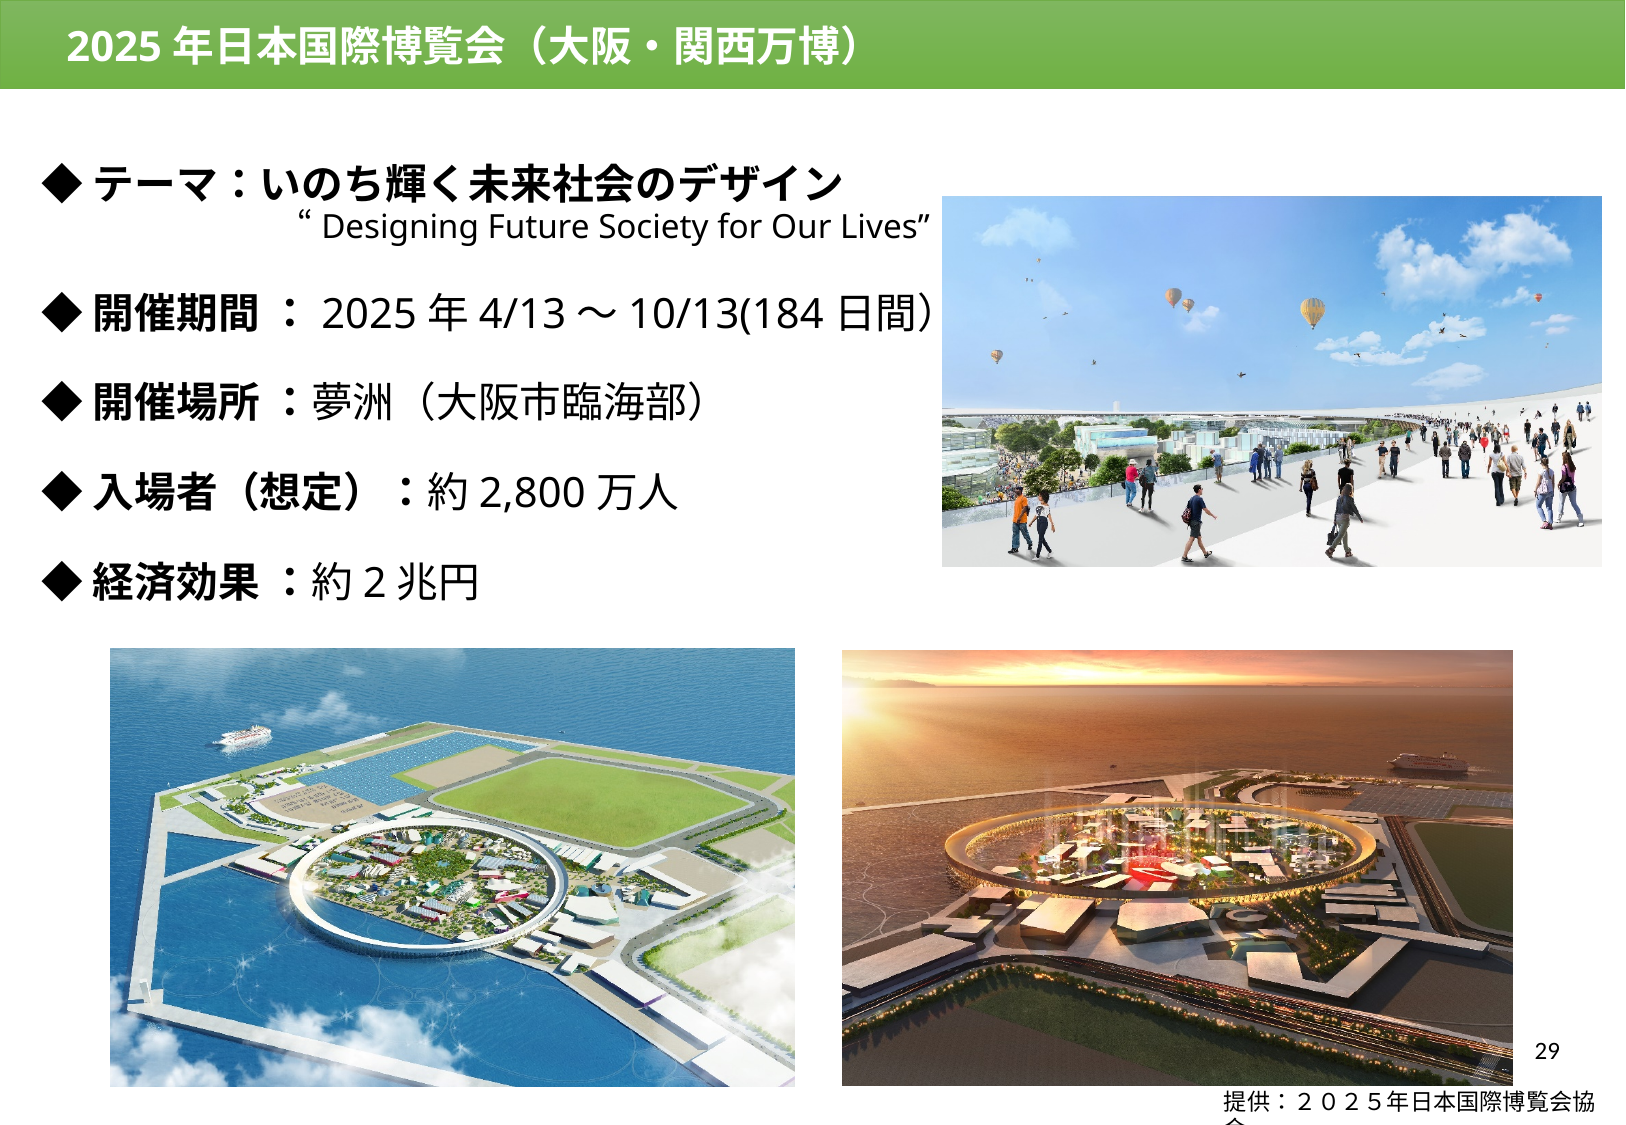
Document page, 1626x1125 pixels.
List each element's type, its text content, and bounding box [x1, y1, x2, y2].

picture [942, 196, 1602, 567]
picture [109, 648, 795, 1087]
text_box ◆テーマ：いのち輝く未来社会のデザイン “Designing Future Society for Our Lives” ◆開催期間 ：2025年4/13～10/13(184日間） ◆開催場所 ：夢洲（大阪市臨海部） ◆入場者（想定）：約2,800万人 ◆経済効果 ：約2兆円 [0, 144, 975, 613]
text_box 2025年日本国際博覧会（大阪・関西万博） [0, 0, 1625, 89]
text_box 提供：２０２５年日本国際博覧会協会 [1209, 1079, 1625, 1125]
picture [842, 650, 1513, 1086]
text_box 28 [1209, 1026, 1575, 1087]
